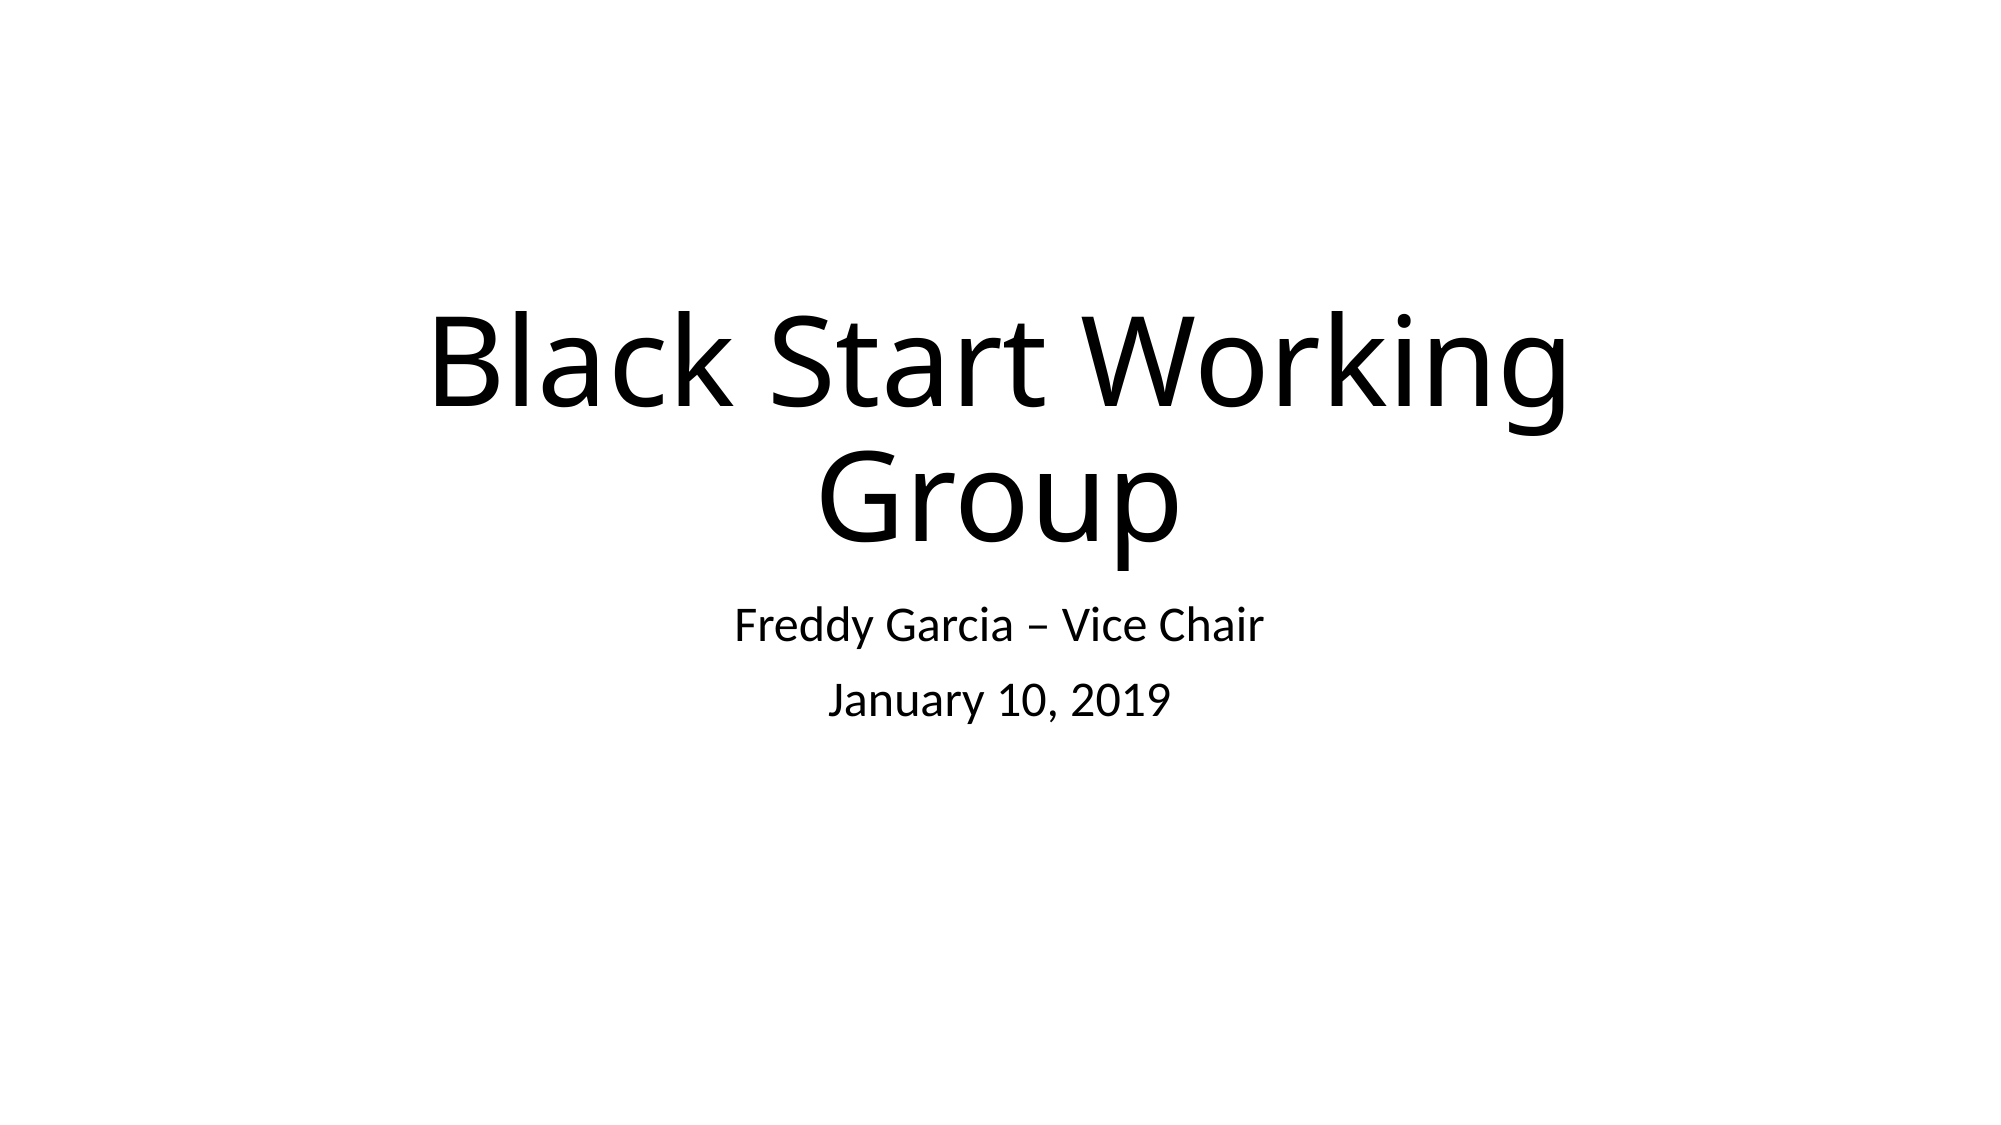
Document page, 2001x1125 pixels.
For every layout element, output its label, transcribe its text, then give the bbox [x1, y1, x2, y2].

subtitle Freddy Garcia – Vice Chair January 10, 2019 [249, 590, 1750, 863]
title Black Start Working Group [249, 184, 1750, 576]
